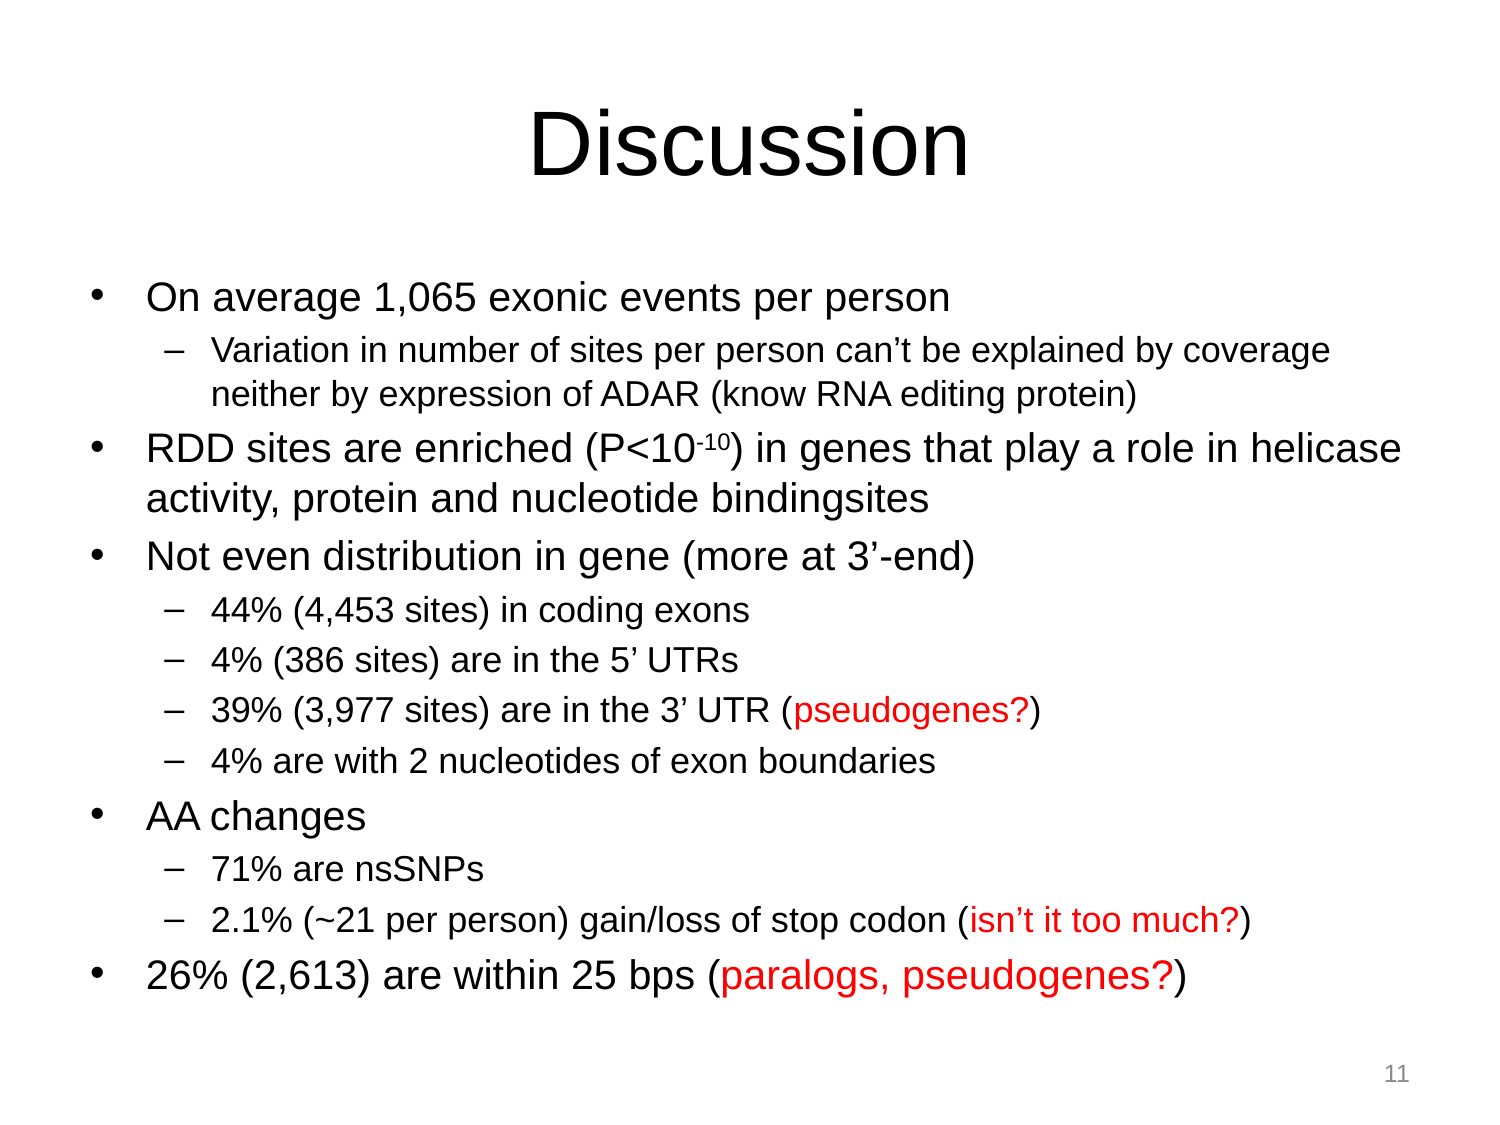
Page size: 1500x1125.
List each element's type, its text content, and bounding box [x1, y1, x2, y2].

list On average 1,065 exonic events per person Variation in number of sites per person can’t be explained by coverage neither by expression of ADAR (know RNA editing protein) RDD sites are enriched (P<10-10) in genes that play a role in helicase activity, protein and nucleotide bindingsites Not even distribution in gene (more at 3’-end) 44% (4,453 sites) in coding exons 4% (386 sites) are in the 5’ UTRs 39% (3,977 sites) are in the 3’ UTR (pseudogenes?) 4% are with 2 nucleotides of exon boundaries AA changes 71% are nsSNPs 2.1% (~21 per person) gain/loss of stop codon (isn’t it too much?) 26% (2,613) are within 25 bps (paralogs, pseudogenes?) [75, 262, 1425, 1005]
slide_number 11 [1074, 1042, 1425, 1103]
title Discussion [75, 45, 1425, 233]
